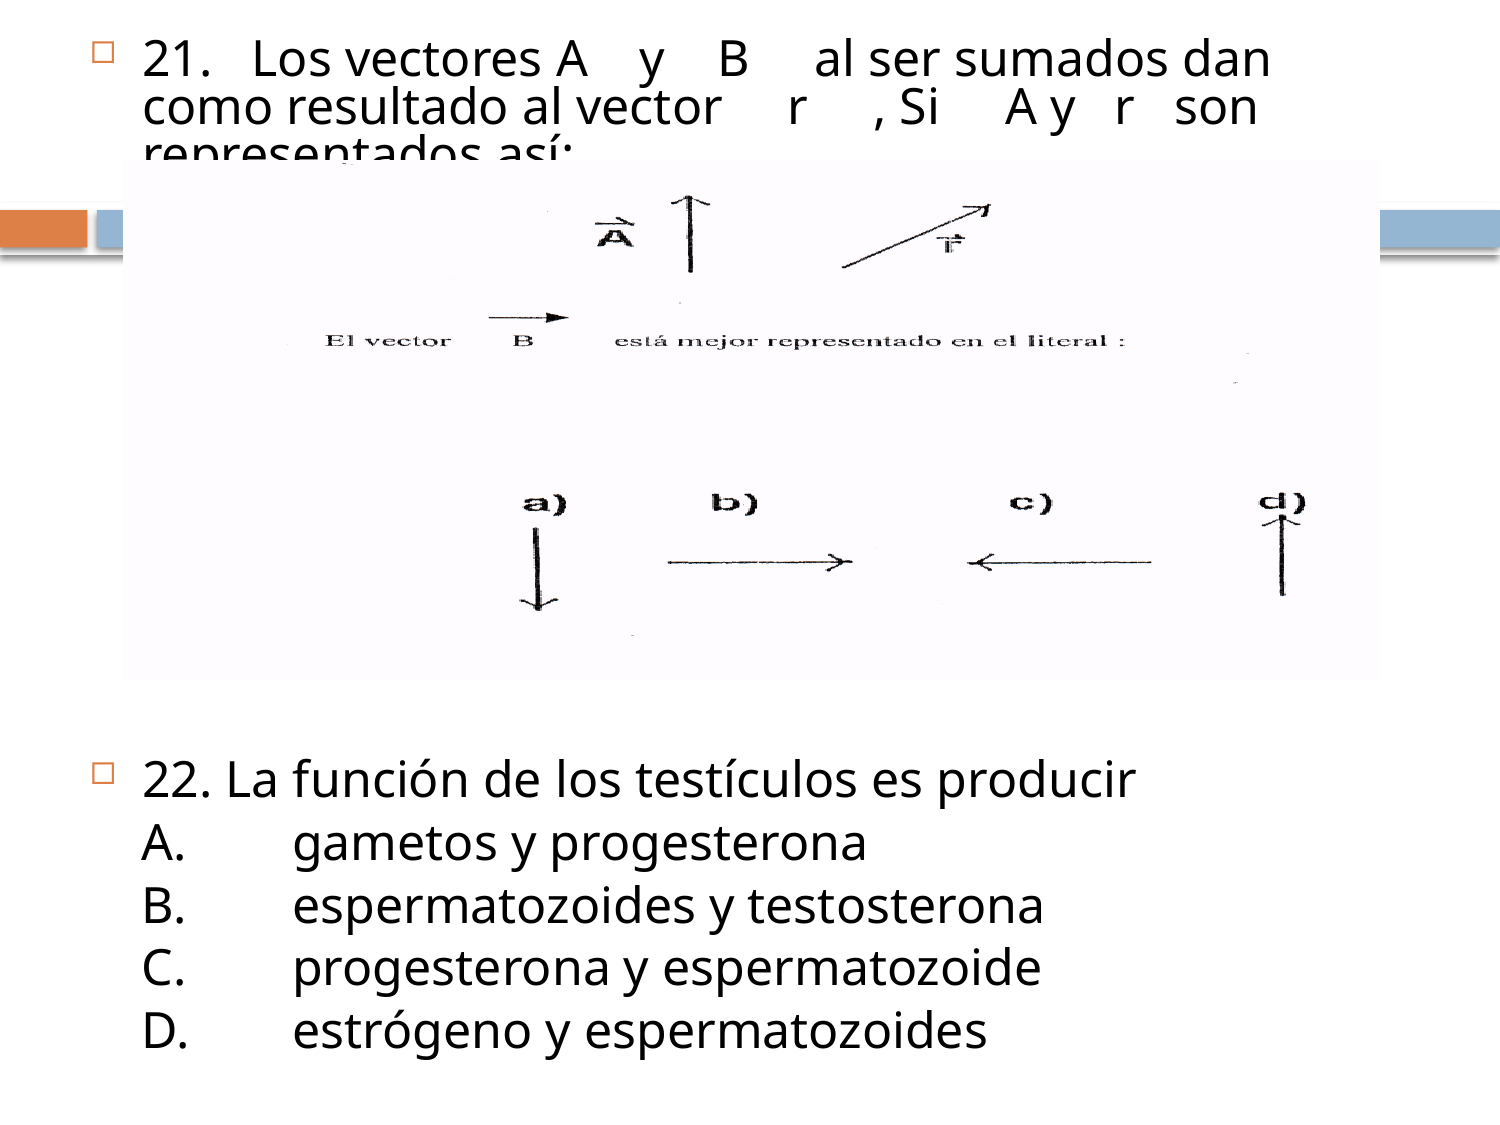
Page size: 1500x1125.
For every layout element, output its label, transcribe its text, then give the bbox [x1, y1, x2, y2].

list 21. Los vectores A y B al ser sumados dan como resultado al vector r , Si A y r son representados así: 22. La función de los testículos es producir A. gametos y progesterona B. espermatozoides y testosterona C. progesterona y espermatozoide D. estrógeno y espermatozoides [75, 31, 1425, 1083]
picture [123, 160, 1380, 681]
